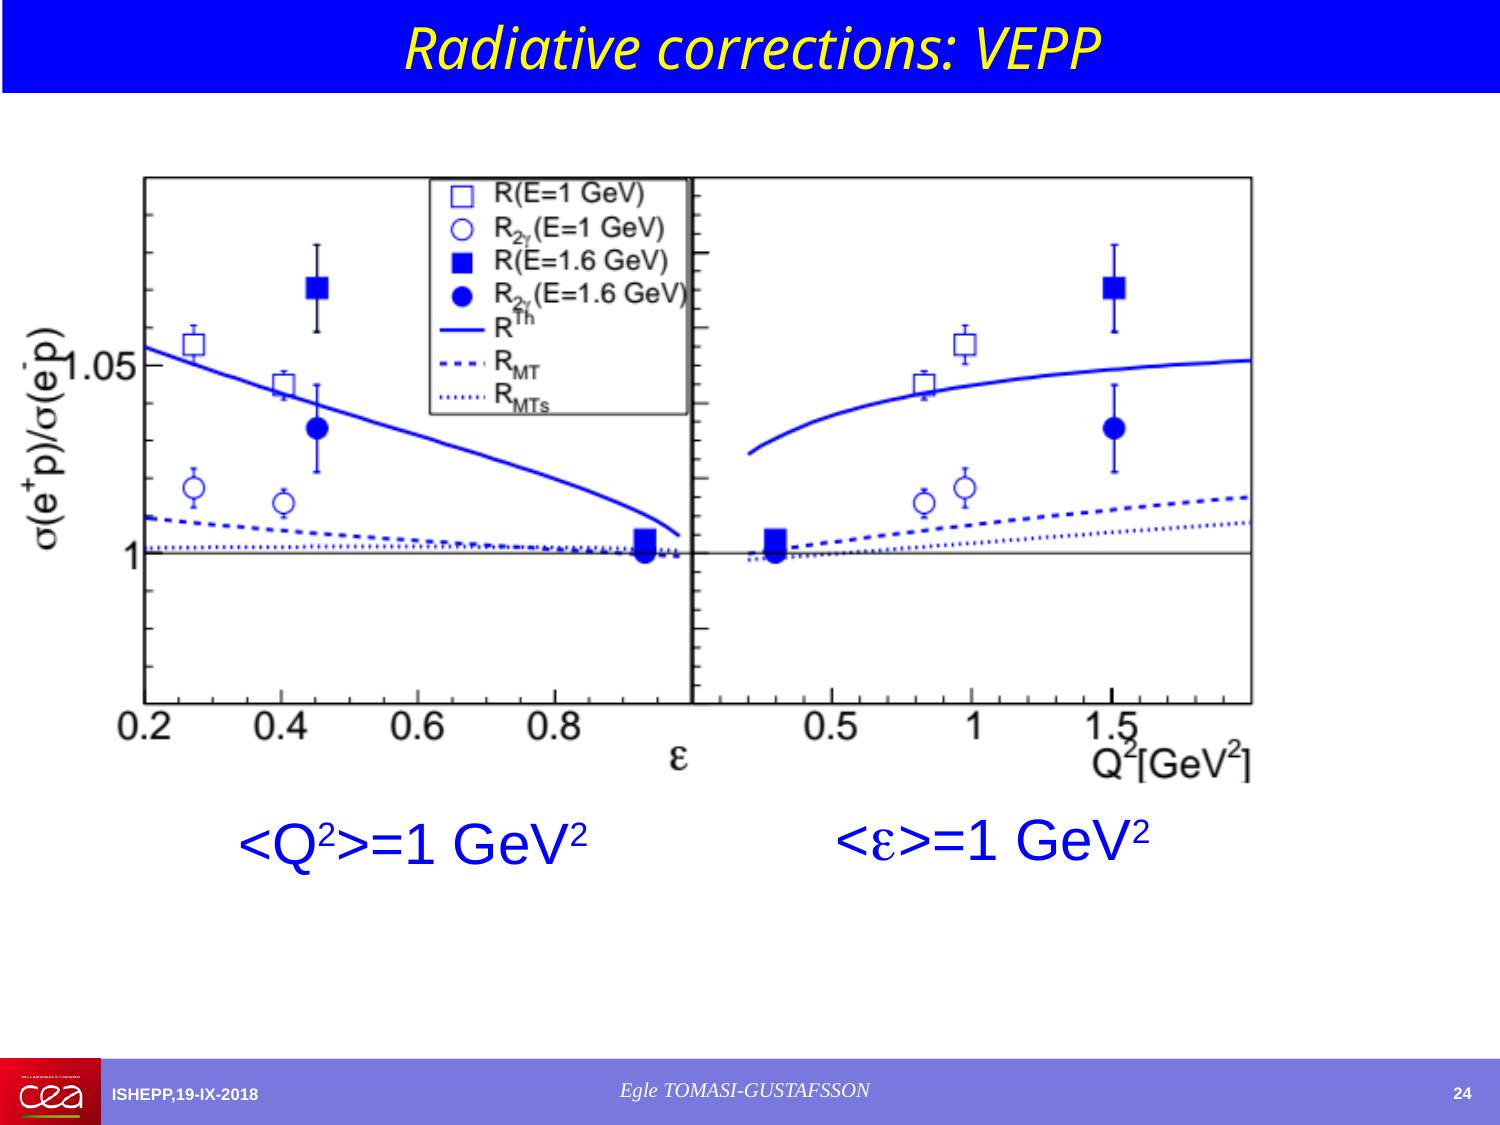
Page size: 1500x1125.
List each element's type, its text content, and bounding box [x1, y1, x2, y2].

text_box <Q2>=1 GeV2 [223, 802, 604, 884]
picture [0, 1058, 101, 1125]
text_box <e>=1 GeV2 [820, 786, 1500, 882]
picture [2, 113, 1377, 795]
slide_number ISHEPP,19-IX-2018 [106, 1075, 270, 1112]
footer Egle TOMASI-GUSTAFSSON [383, 1069, 1117, 1117]
text_box Radiative corrections: VEPP [2, 0, 1500, 93]
slide_number 24 [1430, 1075, 1495, 1112]
